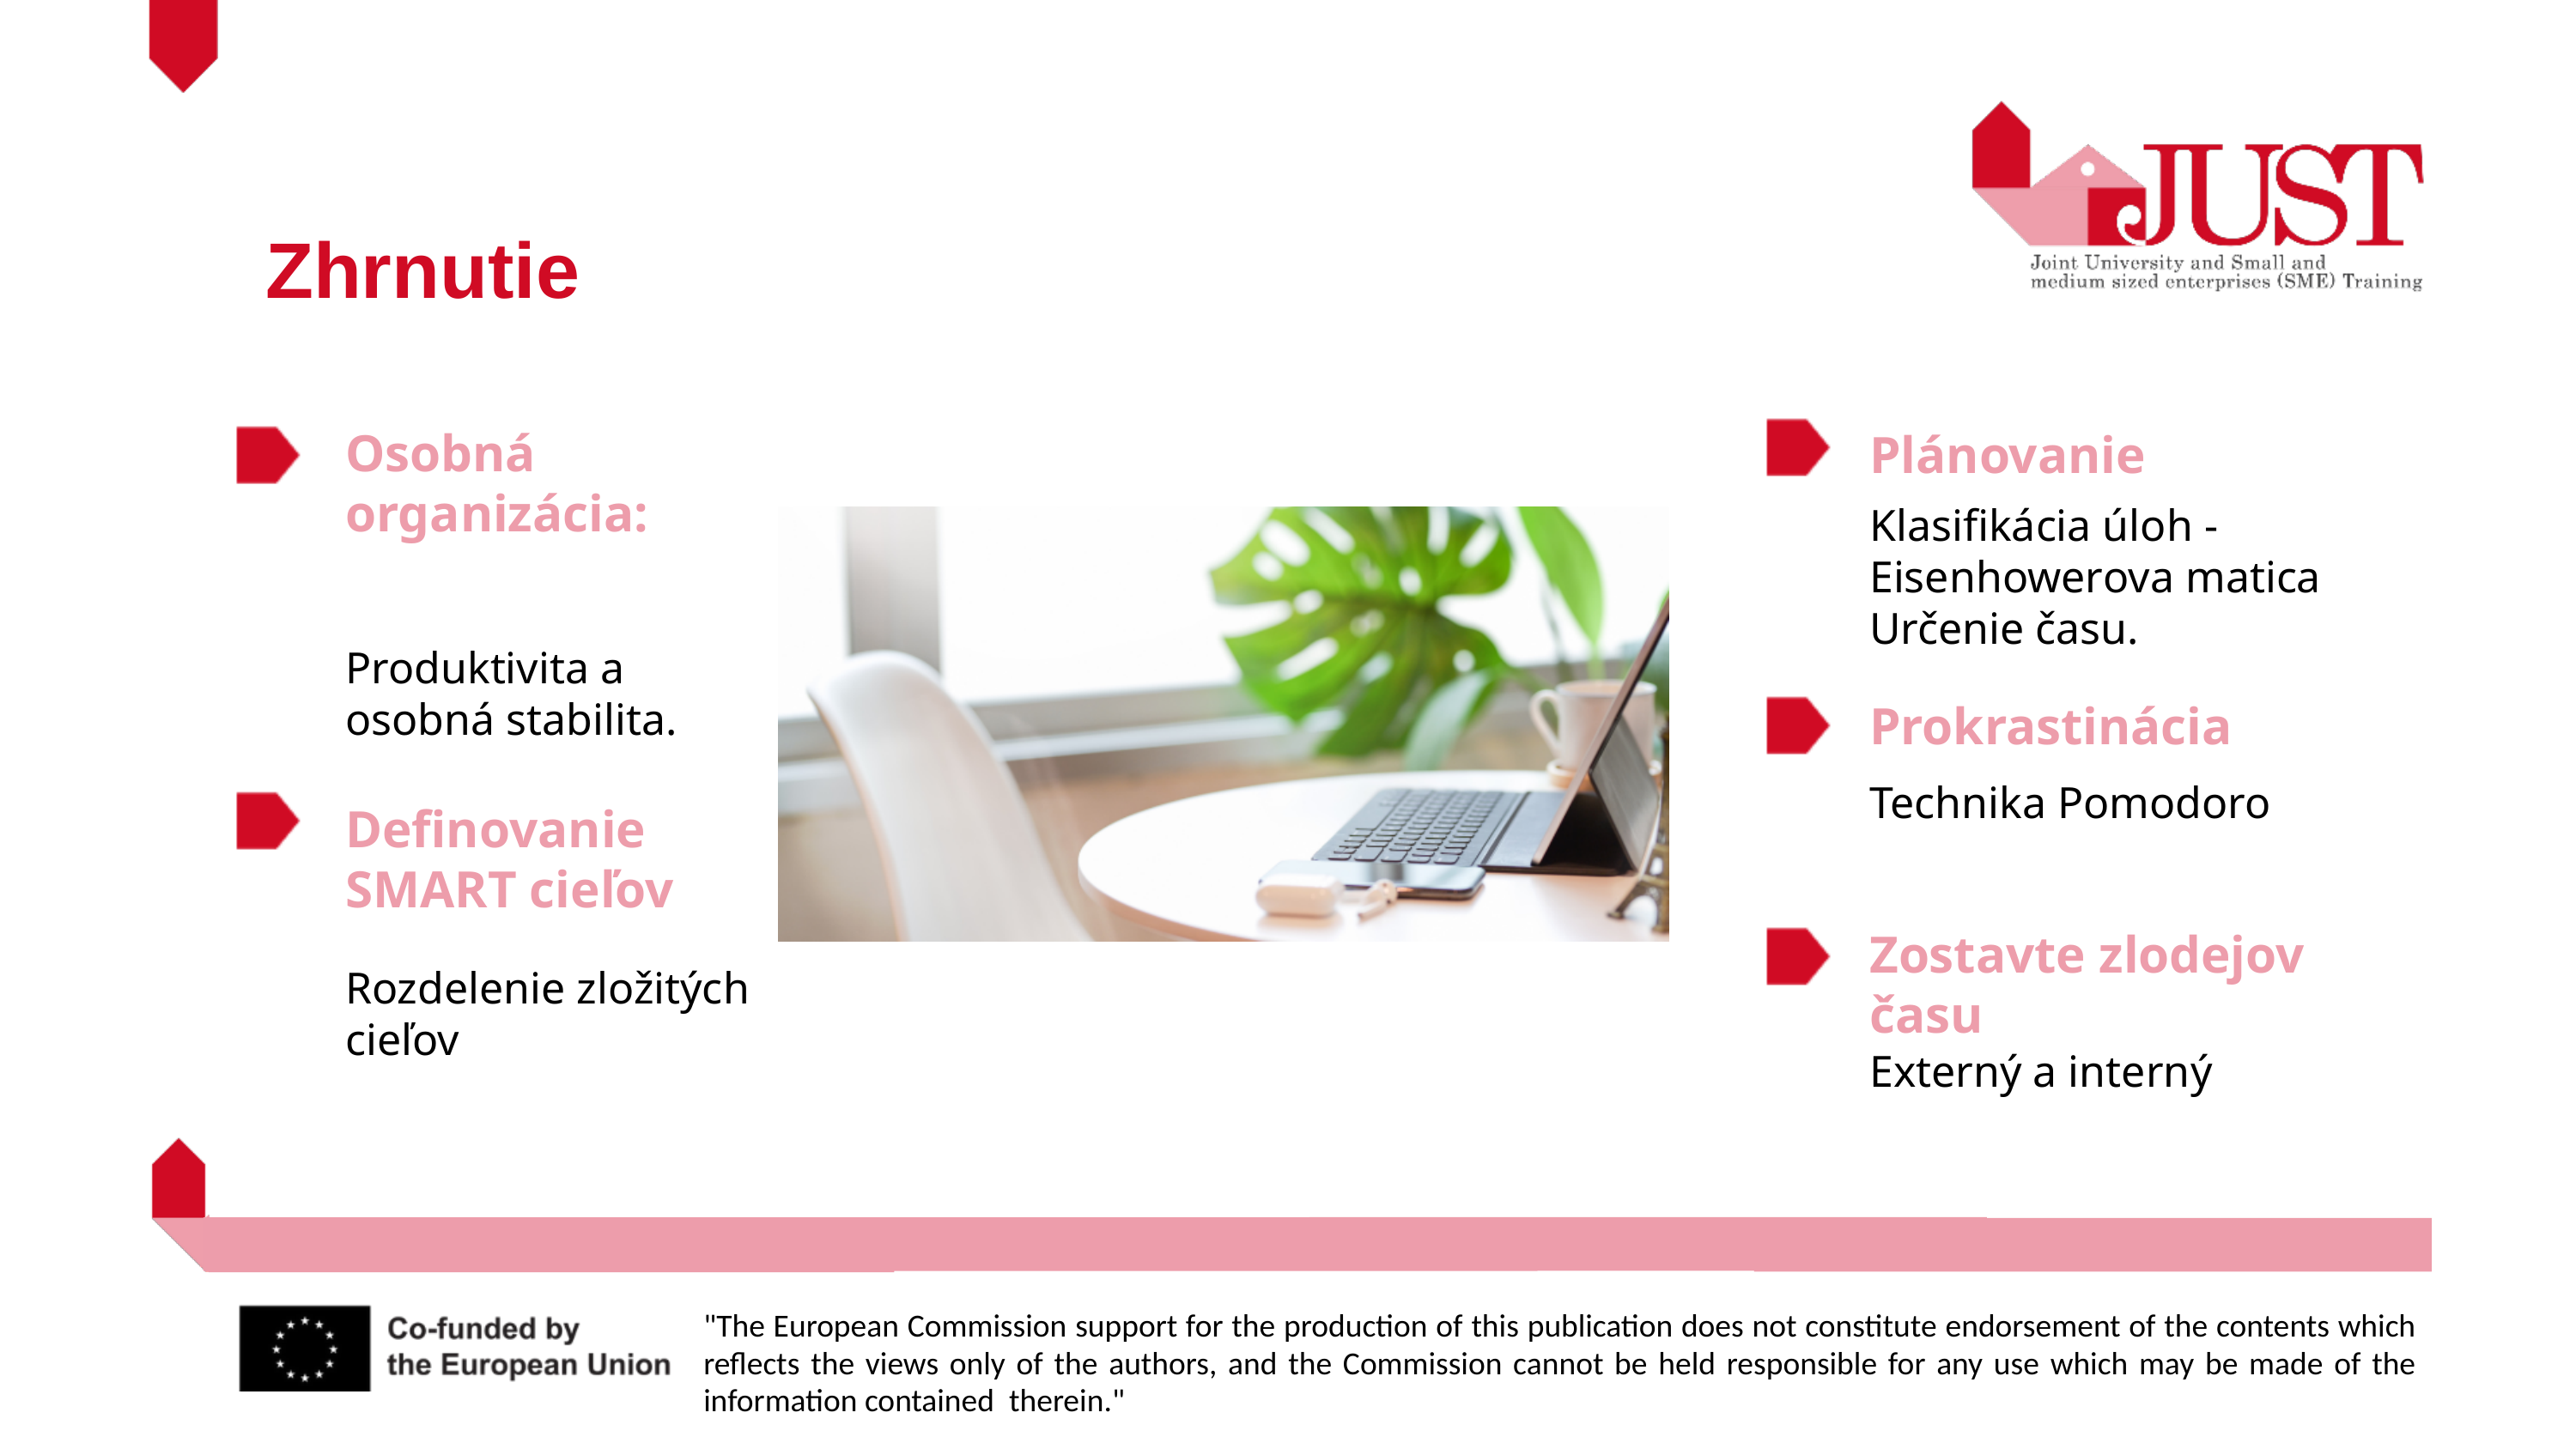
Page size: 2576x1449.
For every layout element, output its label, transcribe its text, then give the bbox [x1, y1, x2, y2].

text_box Technika Pomodoro [1856, 768, 2384, 834]
text_box Produktivita a osobná stabilita. [332, 608, 773, 776]
picture [1751, 402, 1844, 491]
text_box Plánovanie [1856, 417, 2244, 490]
picture [1751, 680, 1844, 769]
picture [222, 775, 314, 864]
picture [222, 409, 314, 499]
picture [233, 1300, 702, 1391]
text_box Rozdelenie zložitých cieľov [332, 955, 787, 1070]
text_box Klasifikácia úloh - Eisenhowerova matica Určenie času. [1856, 518, 2511, 634]
text_box Zhrnutie [252, 213, 757, 320]
picture [1751, 910, 1844, 999]
text_box Osobná organizácia: [332, 415, 779, 608]
picture [144, 1133, 210, 1287]
picture [778, 506, 1669, 942]
picture [1965, 96, 2432, 302]
picture [144, 0, 228, 100]
text_box Zostavte zlodejov času [1856, 916, 2409, 1033]
text_box Prokrastinácia [1856, 688, 2409, 761]
text_box Definovanie SMART cieľov [332, 791, 720, 955]
text_box Externý a interný [1856, 1038, 2384, 1103]
